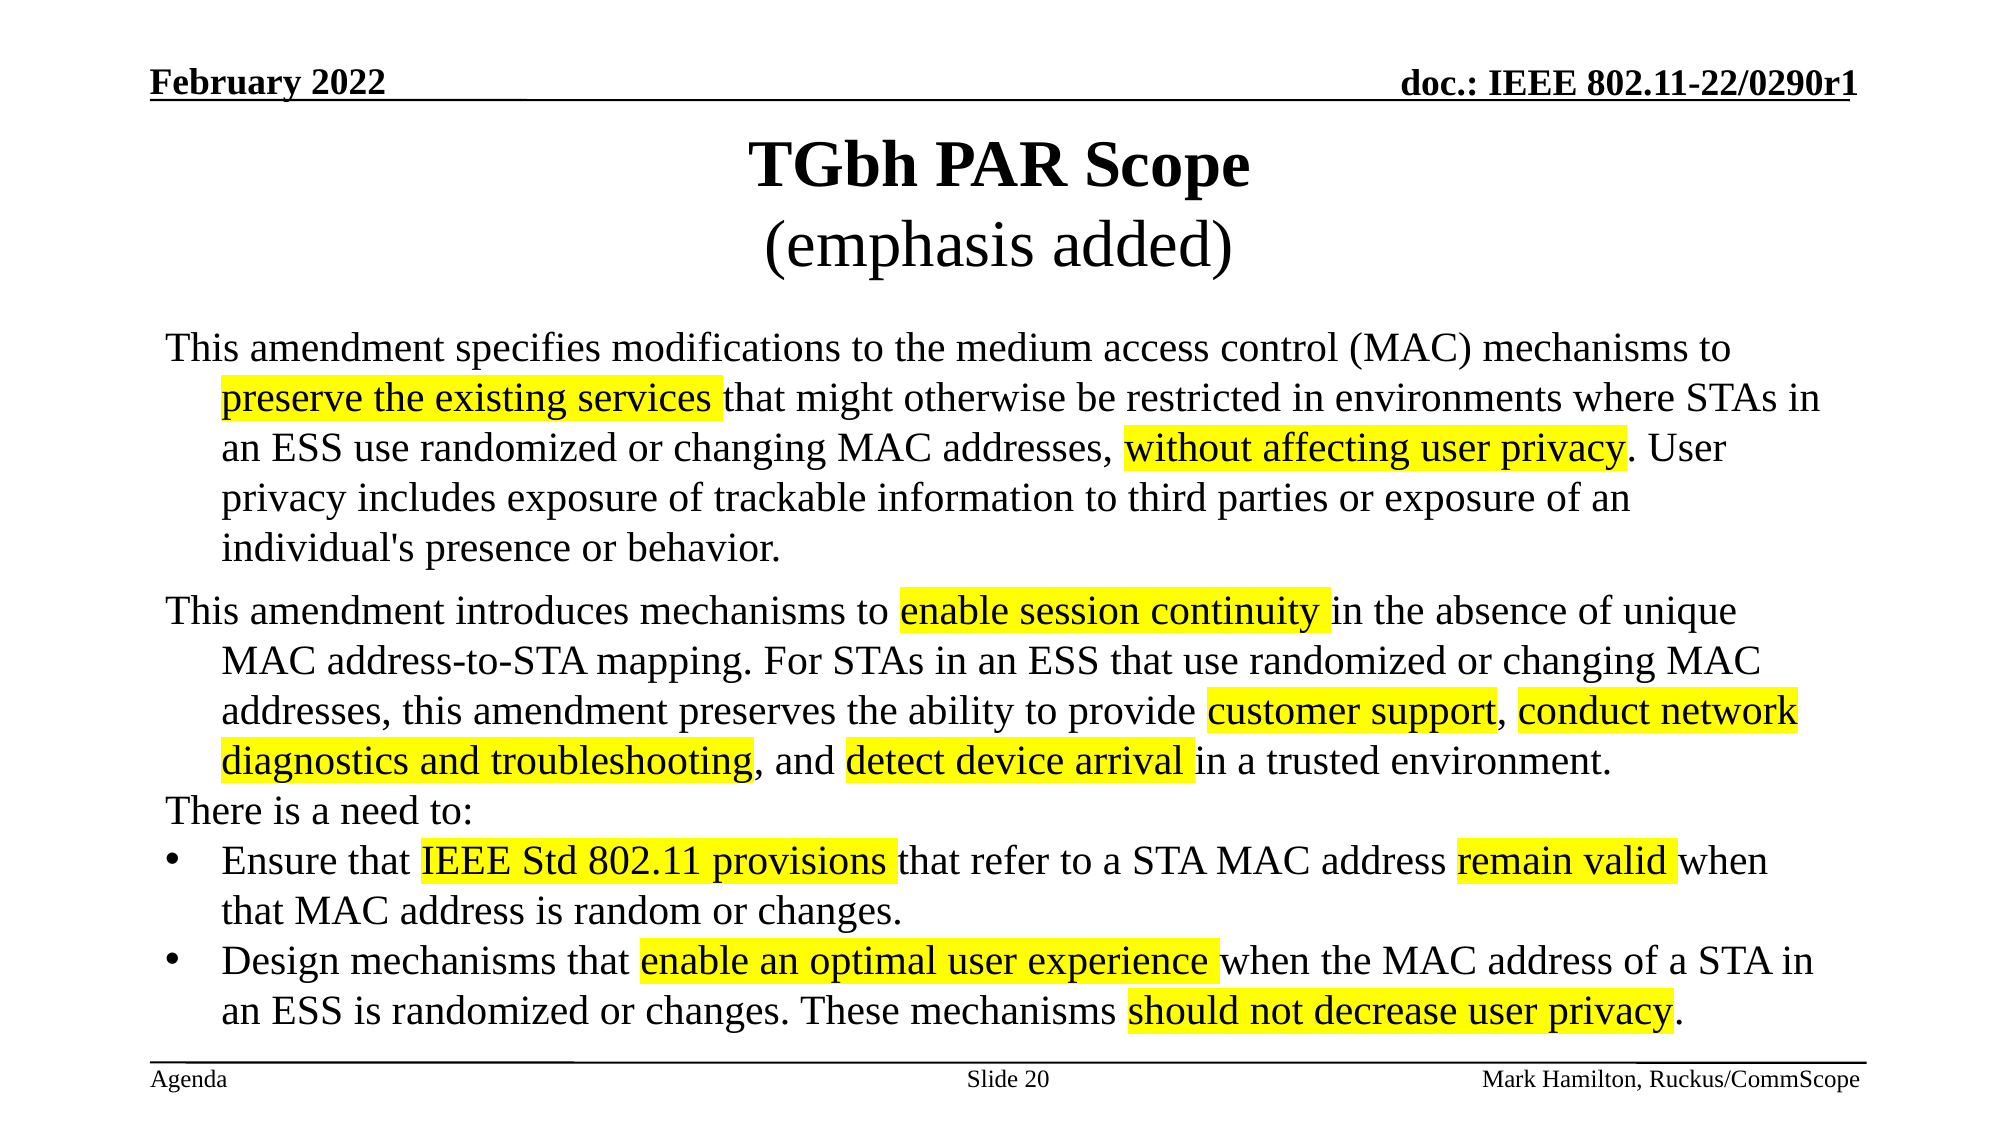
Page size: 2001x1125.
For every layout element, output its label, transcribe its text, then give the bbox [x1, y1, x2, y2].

slide_number Slide 20 [950, 1061, 1067, 1123]
list This amendment specifies modifications to the medium access control (MAC) mechanisms to preserve the existing services that might otherwise be restricted in environments where STAs in an ESS use randomized or changing MAC addresses, without affecting user privacy. User privacy includes exposure of trackable information to third parties or exposure of an individual's presence or behavior. This amendment introduces mechanisms to enable session continuity in the absence of unique MAC address-to-STA mapping. For STAs in an ESS that use randomized or changing MAC addresses, this amendment preserves the ability to provide customer support, conduct network diagnostics and troubleshooting, and detect device arrival in a trusted environment. There is a need to: Ensure that IEEE Std 802.11 provisions that refer to a STA MAC address remain valid when that MAC address is random or changes. Design mechanisms that enable an optimal user experience when the MAC address of a STA in an ESS is randomized or changes. These mechanisms should not decrease user privacy. [149, 312, 1850, 988]
title TGbh PAR Scope (emphasis added) [149, 112, 1850, 288]
